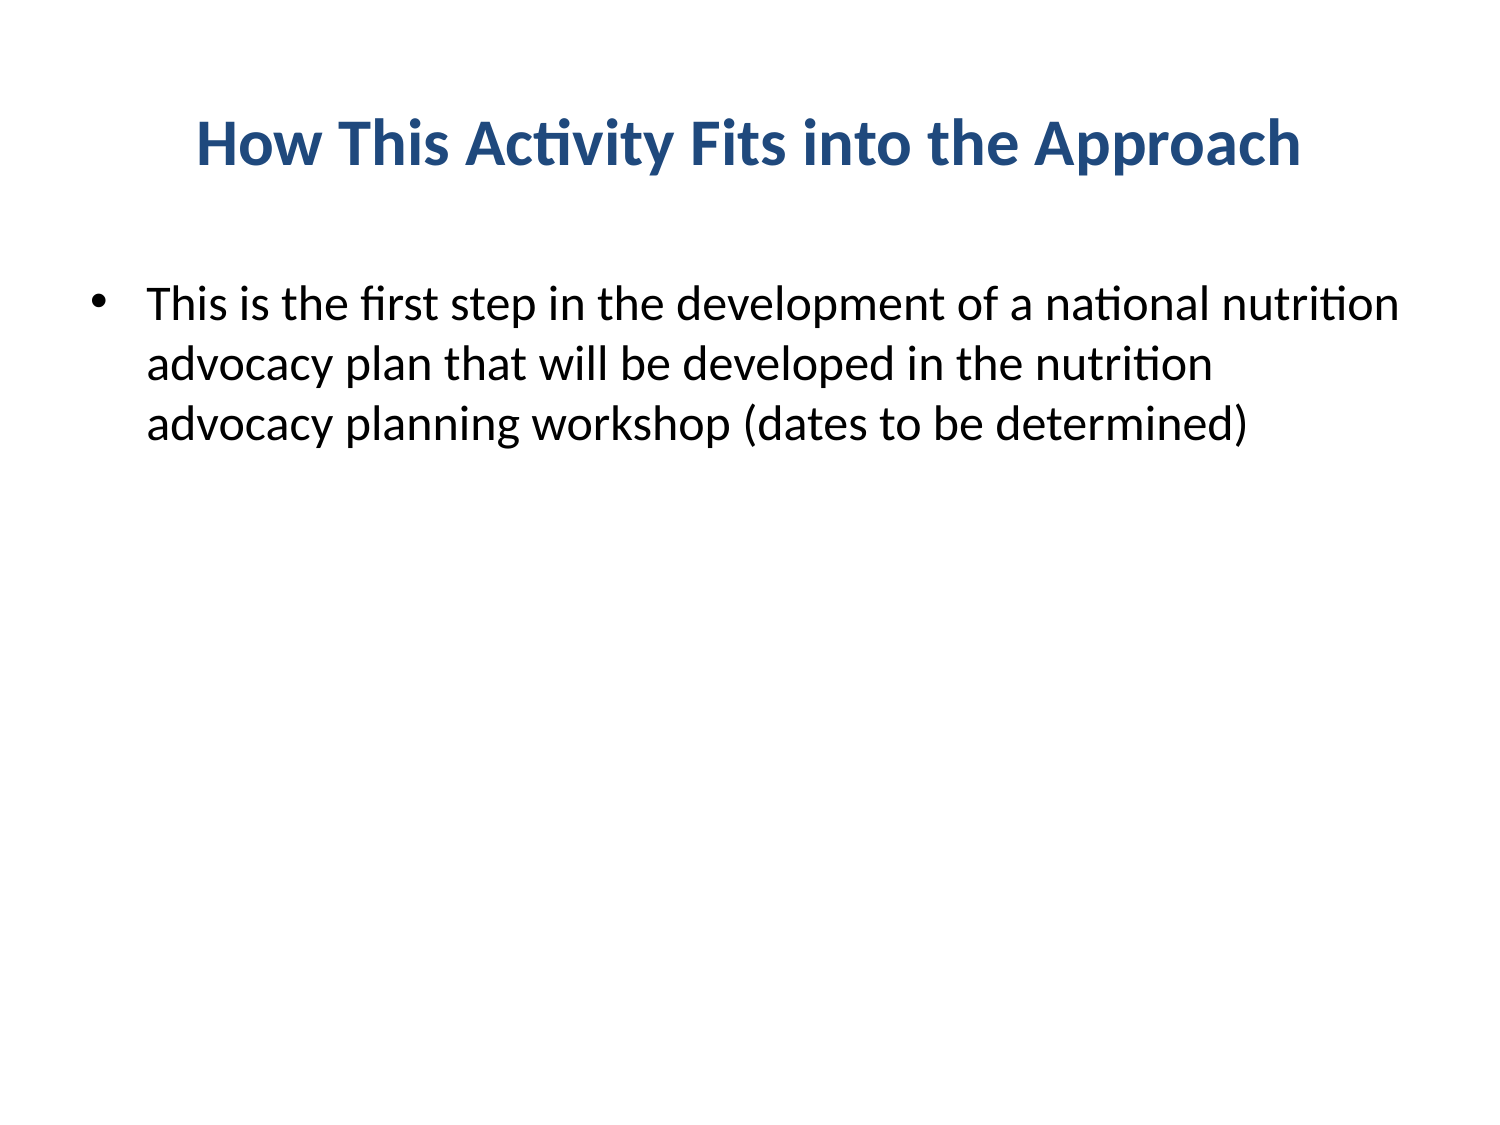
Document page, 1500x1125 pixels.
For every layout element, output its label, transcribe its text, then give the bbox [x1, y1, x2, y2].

title How This Activity Fits into the Approach [75, 45, 1425, 233]
list This is the first step in the development of a national nutrition advocacy plan that will be developed in the nutrition advocacy planning workshop (dates to be determined) [75, 262, 1425, 1005]
